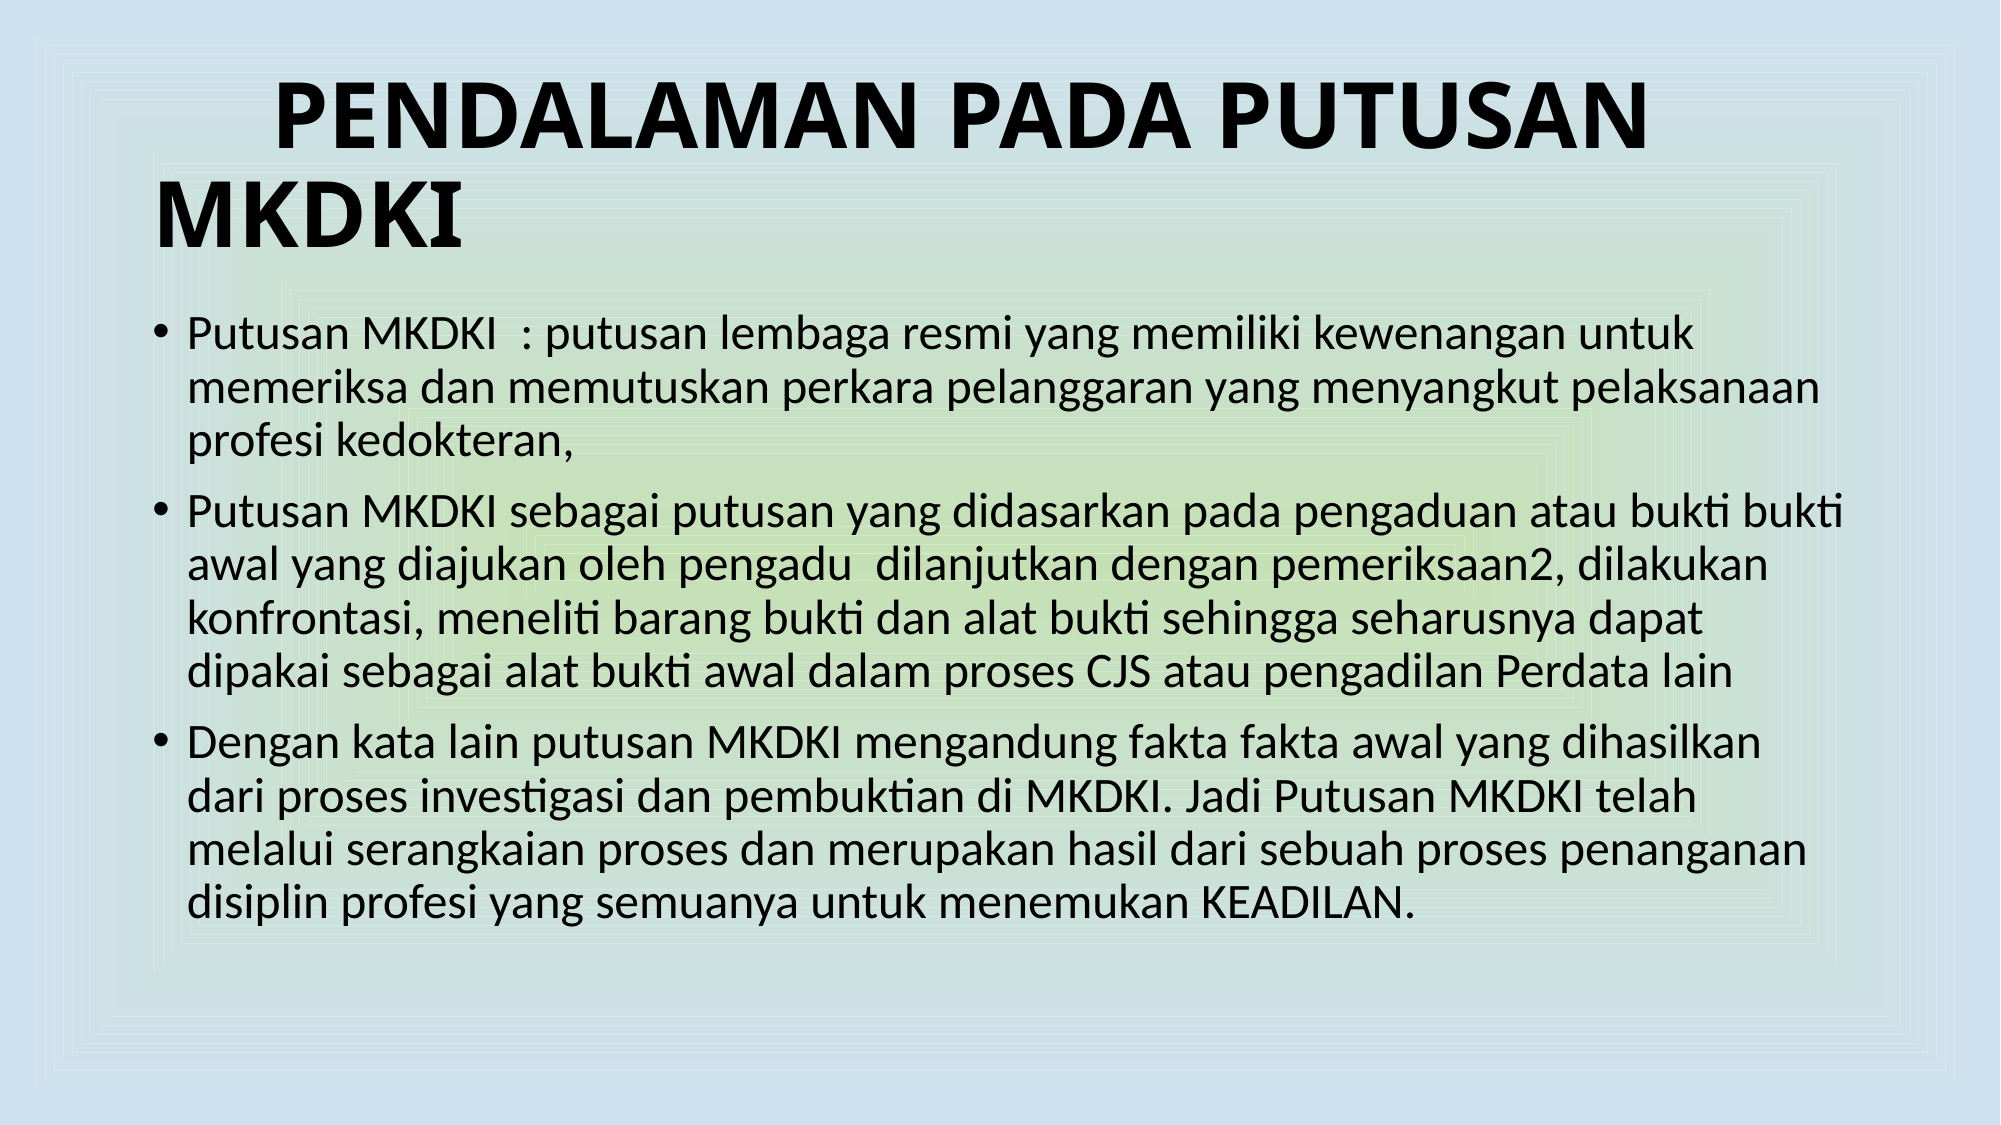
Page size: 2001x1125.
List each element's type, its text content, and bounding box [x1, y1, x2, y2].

list Putusan MKDKI : putusan lembaga resmi yang memiliki kewenangan untuk memeriksa dan memutuskan perkara pelanggaran yang menyangkut pelaksanaan profesi kedokteran, Putusan MKDKI sebagai putusan yang didasarkan pada pengaduan atau bukti bukti awal yang diajukan oleh pengadu dilanjutkan dengan pemeriksaan2, dilakukan konfrontasi, meneliti barang bukti dan alat bukti sehingga seharusnya dapat dipakai sebagai alat bukti awal dalam proses CJS atau pengadilan Perdata lain Dengan kata lain putusan MKDKI mengandung fakta fakta awal yang dihasilkan dari proses investigasi dan pembuktian di MKDKI. Jadi Putusan MKDKI telah melalui serangkaian proses dan merupakan hasil dari sebuah proses penanganan disiplin profesi yang semuanya untuk menemukan KEADILAN. [137, 299, 1863, 1014]
title PENDALAMAN PADA PUTUSAN MKDKI [137, 59, 1863, 278]
